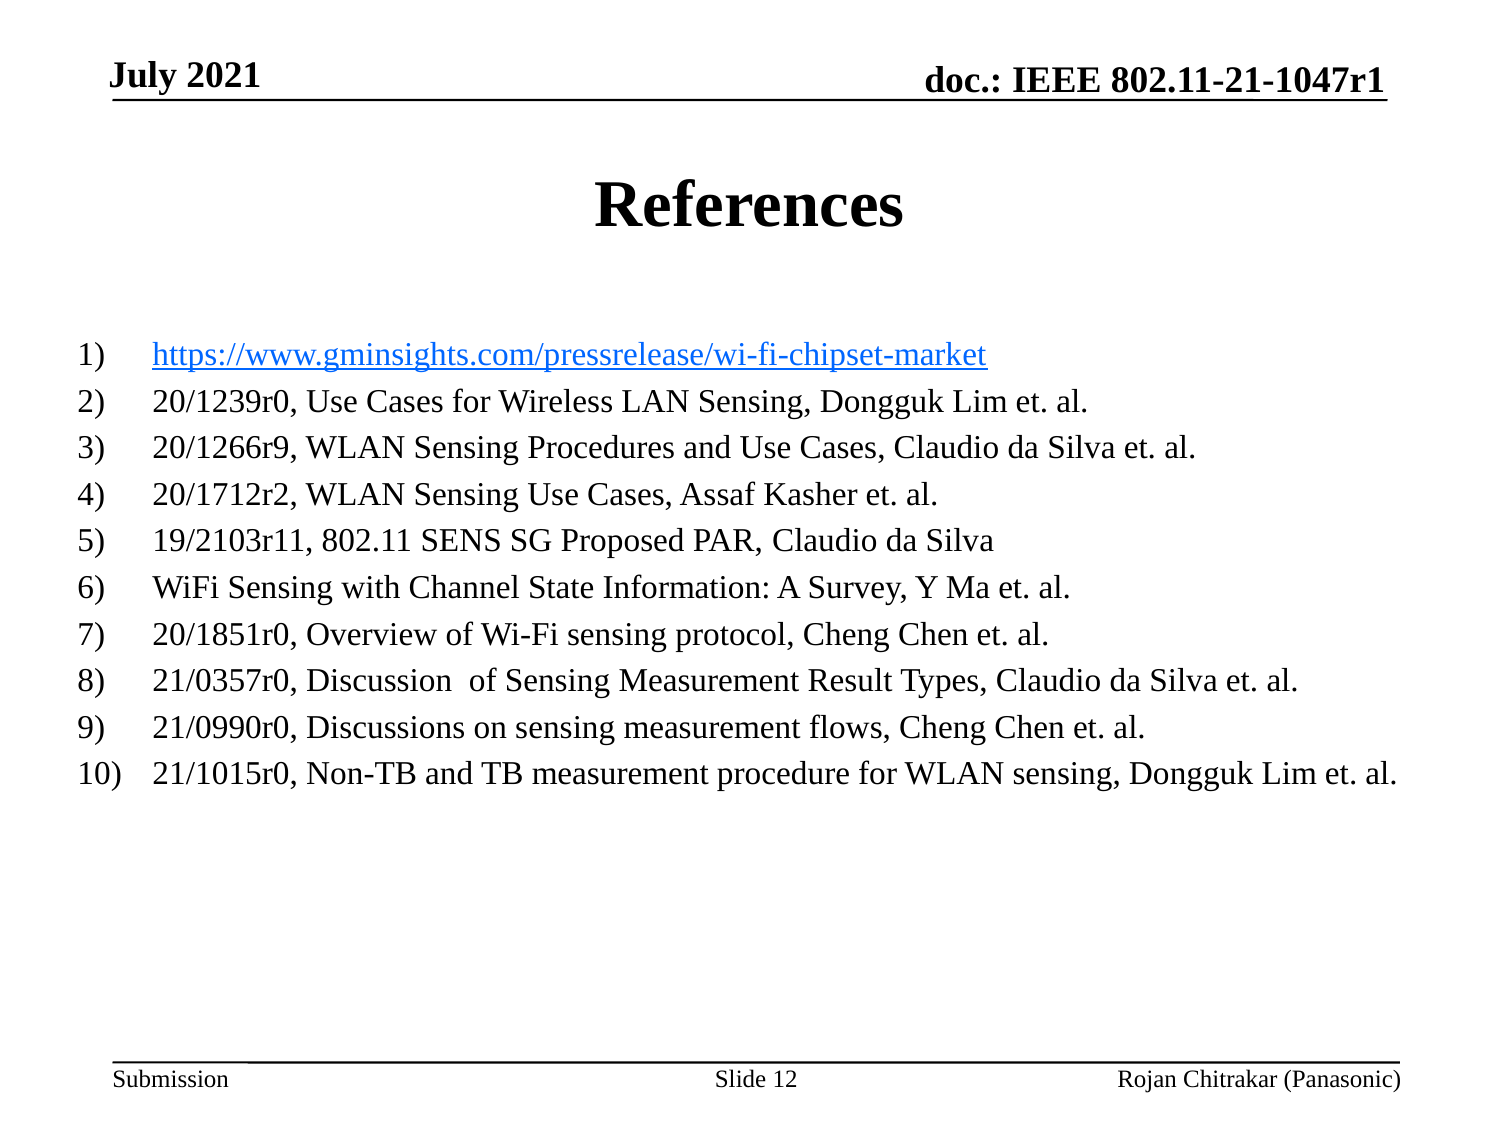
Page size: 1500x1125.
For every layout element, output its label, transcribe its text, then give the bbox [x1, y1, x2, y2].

title References [112, 112, 1388, 288]
list https://www.gminsights.com/pressrelease/wi-fi-chipset-market 20/1239r0, Use Cases for Wireless LAN Sensing, Dongguk Lim et. al. 20/1266r9, WLAN Sensing Procedures and Use Cases, Claudio da Silva et. al. 20/1712r2, WLAN Sensing Use Cases, Assaf Kasher et. al. 19/2103r11, 802.11 SENS SG Proposed PAR, Claudio da Silva WiFi Sensing with Channel State Information: A Survey, Y Ma et. al. 20/1851r0, Overview of Wi-Fi sensing protocol, Cheng Chen et. al. 21/0357r0, Discussion of Sensing Measurement Result Types, Claudio da Silva et. al. 21/0990r0, Discussions on sensing measurement flows, Cheng Chen et. al. 21/1015r0, Non-TB and TB measurement procedure for WLAN sensing, Dongguk Lim et. al. [62, 324, 1425, 1000]
footer Rojan Chitrakar (Panasonic) [949, 1061, 1402, 1093]
slide_number Slide 12 [712, 1061, 800, 1093]
